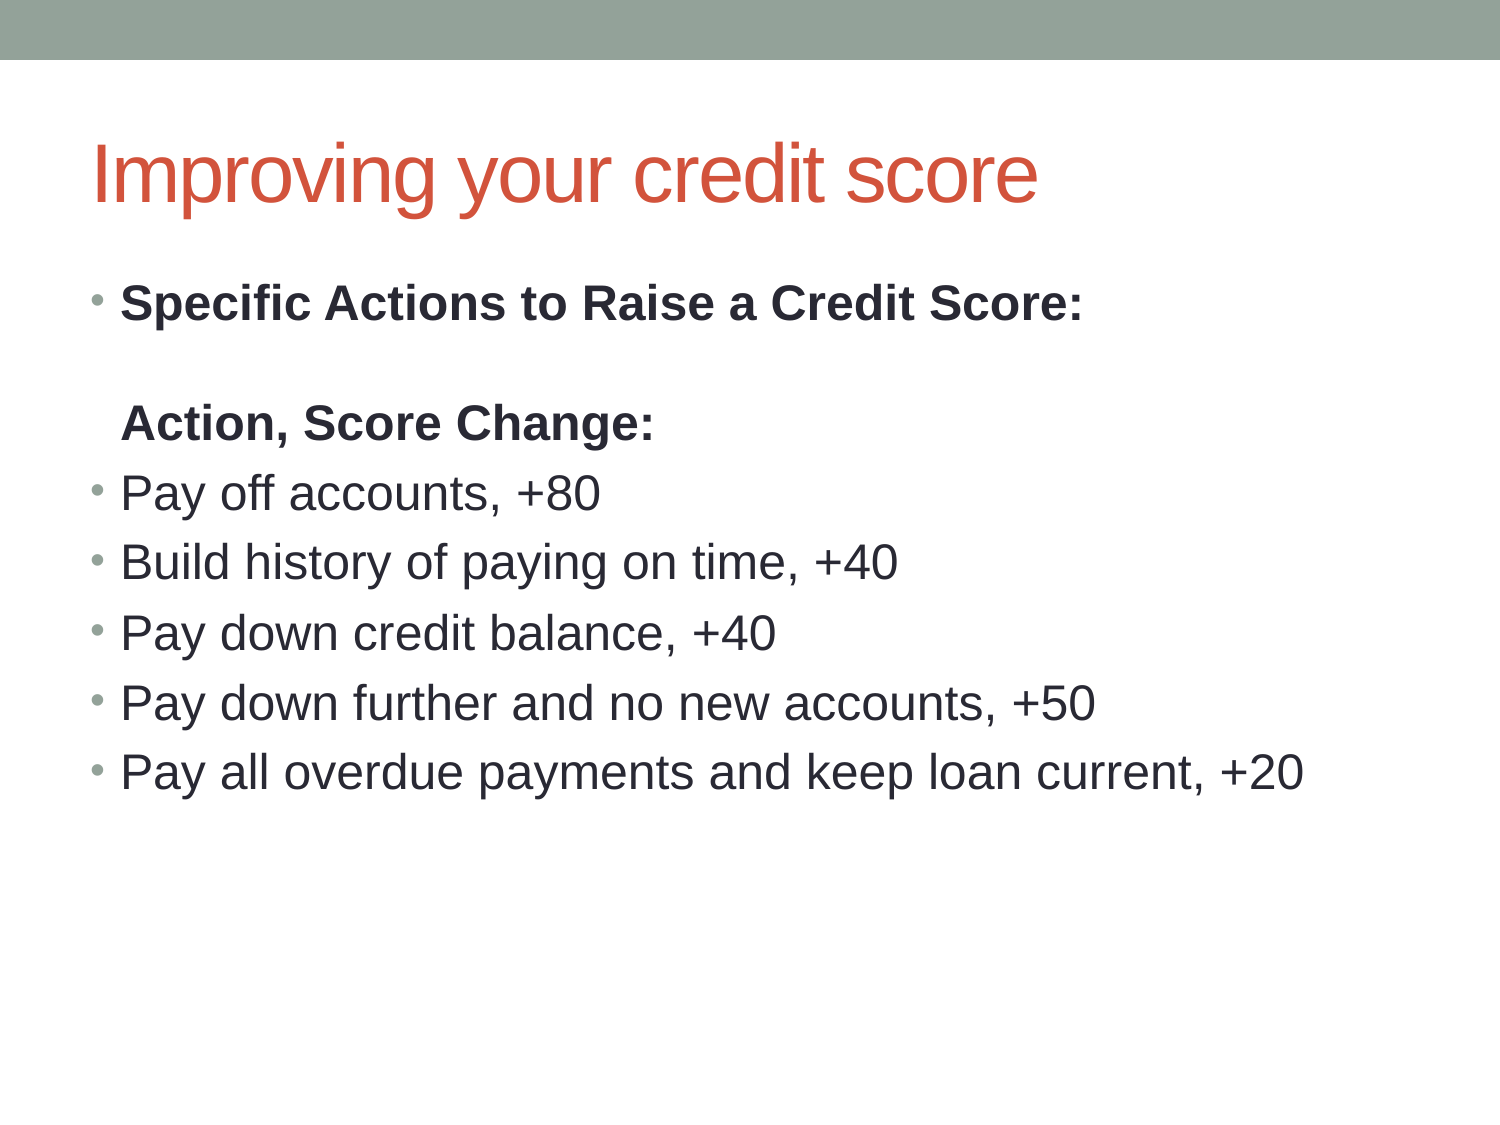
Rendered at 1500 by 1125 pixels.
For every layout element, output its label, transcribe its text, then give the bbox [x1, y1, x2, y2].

list Specific Actions to Raise a Credit Score: Action, Score Change: Pay off accounts, +80 Build history of paying on time, +40 Pay down credit balance, +40 Pay down further and no new accounts, +50 Pay all overdue payments and keep loan current, +20 [75, 262, 1425, 1063]
title Improving your credit score [75, 87, 1425, 250]
